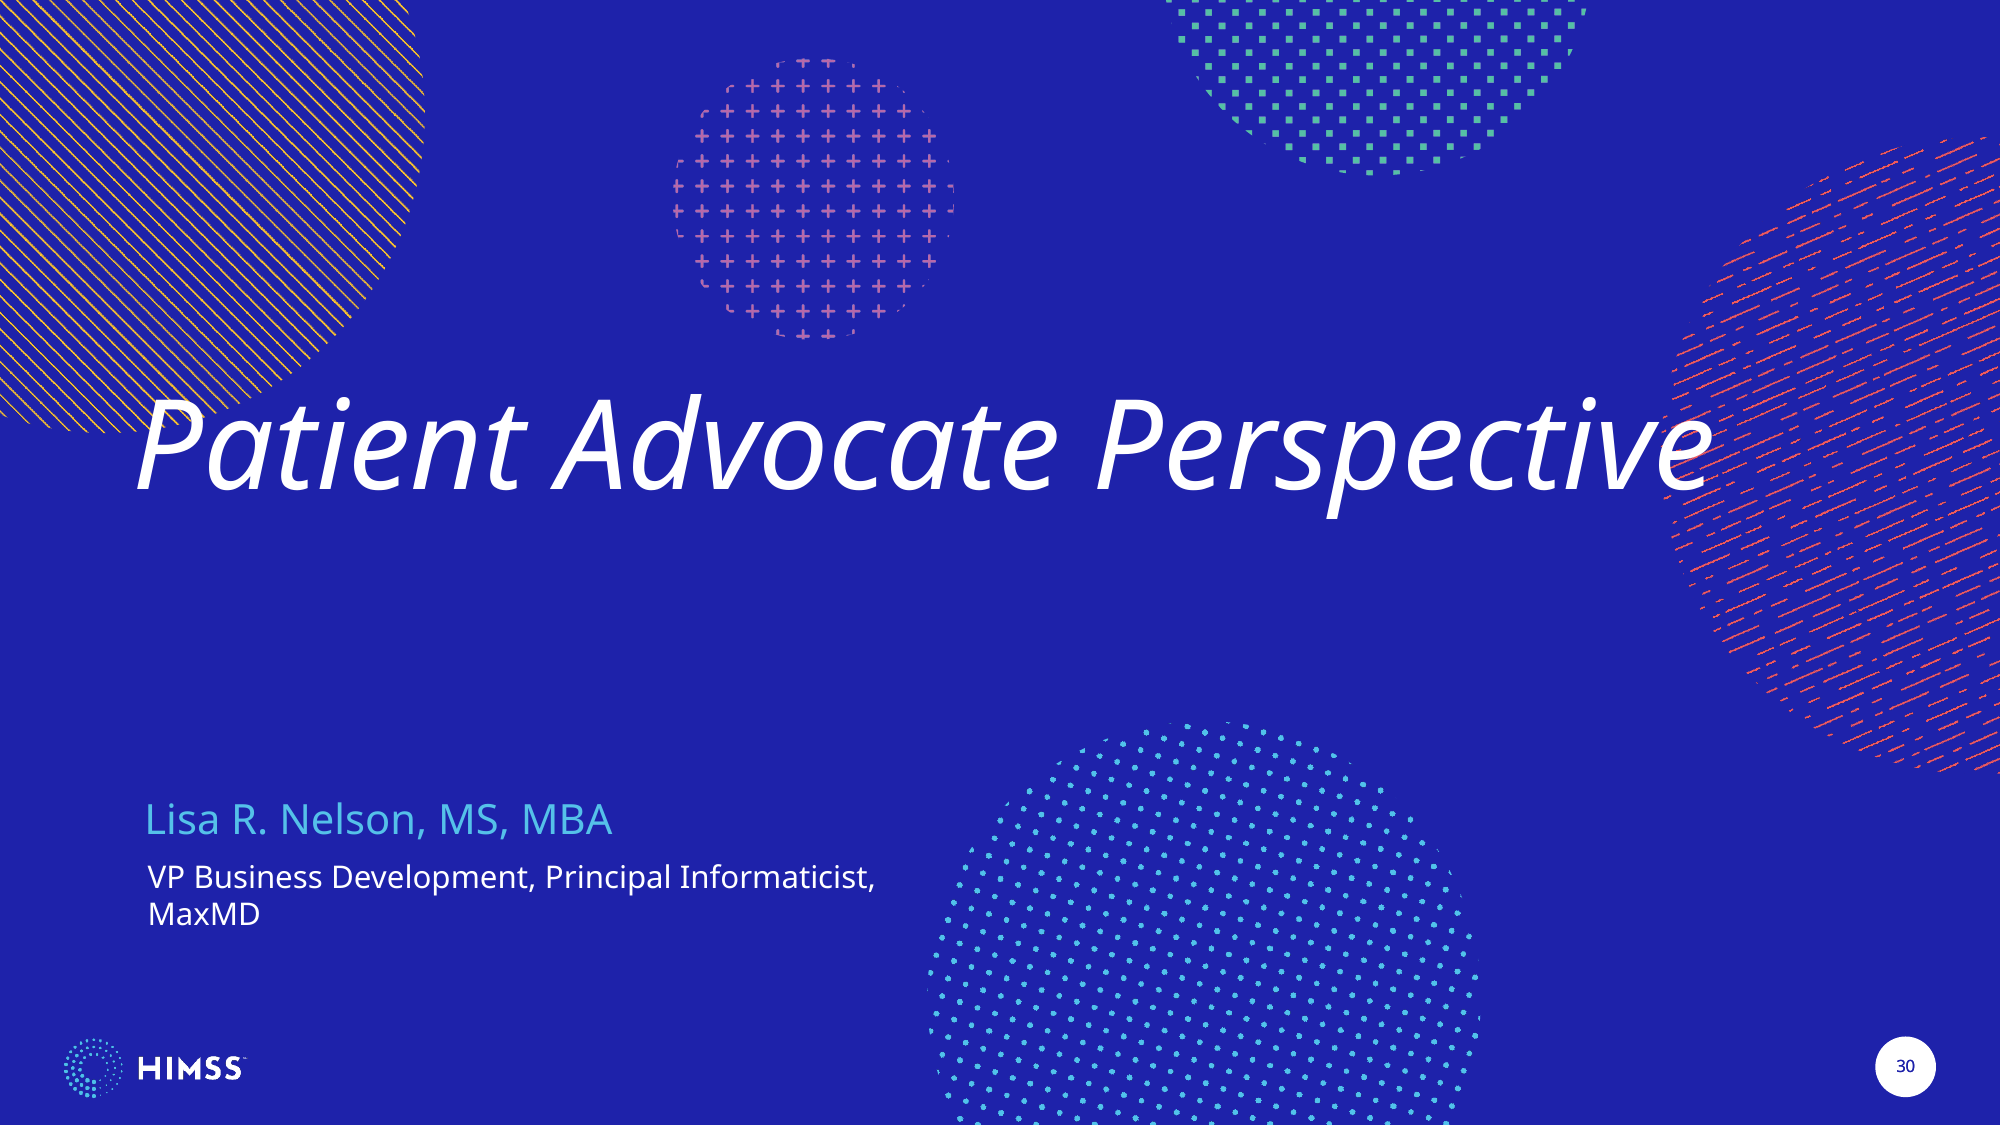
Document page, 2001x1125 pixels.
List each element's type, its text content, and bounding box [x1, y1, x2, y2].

text_box Lisa R. Nelson, MS, MBA [129, 785, 877, 850]
slide_number 30 [1863, 1048, 1948, 1086]
picture [927, 721, 1481, 1125]
picture [1667, 137, 2001, 775]
text_box Patient Advocate Perspective [132, 391, 1929, 685]
picture [1165, 0, 1588, 176]
picture [672, 58, 954, 340]
text_box VP Business Development, Principal Informaticist, MaxMD [132, 849, 938, 940]
picture [0, 0, 425, 434]
picture [42, 1015, 269, 1121]
